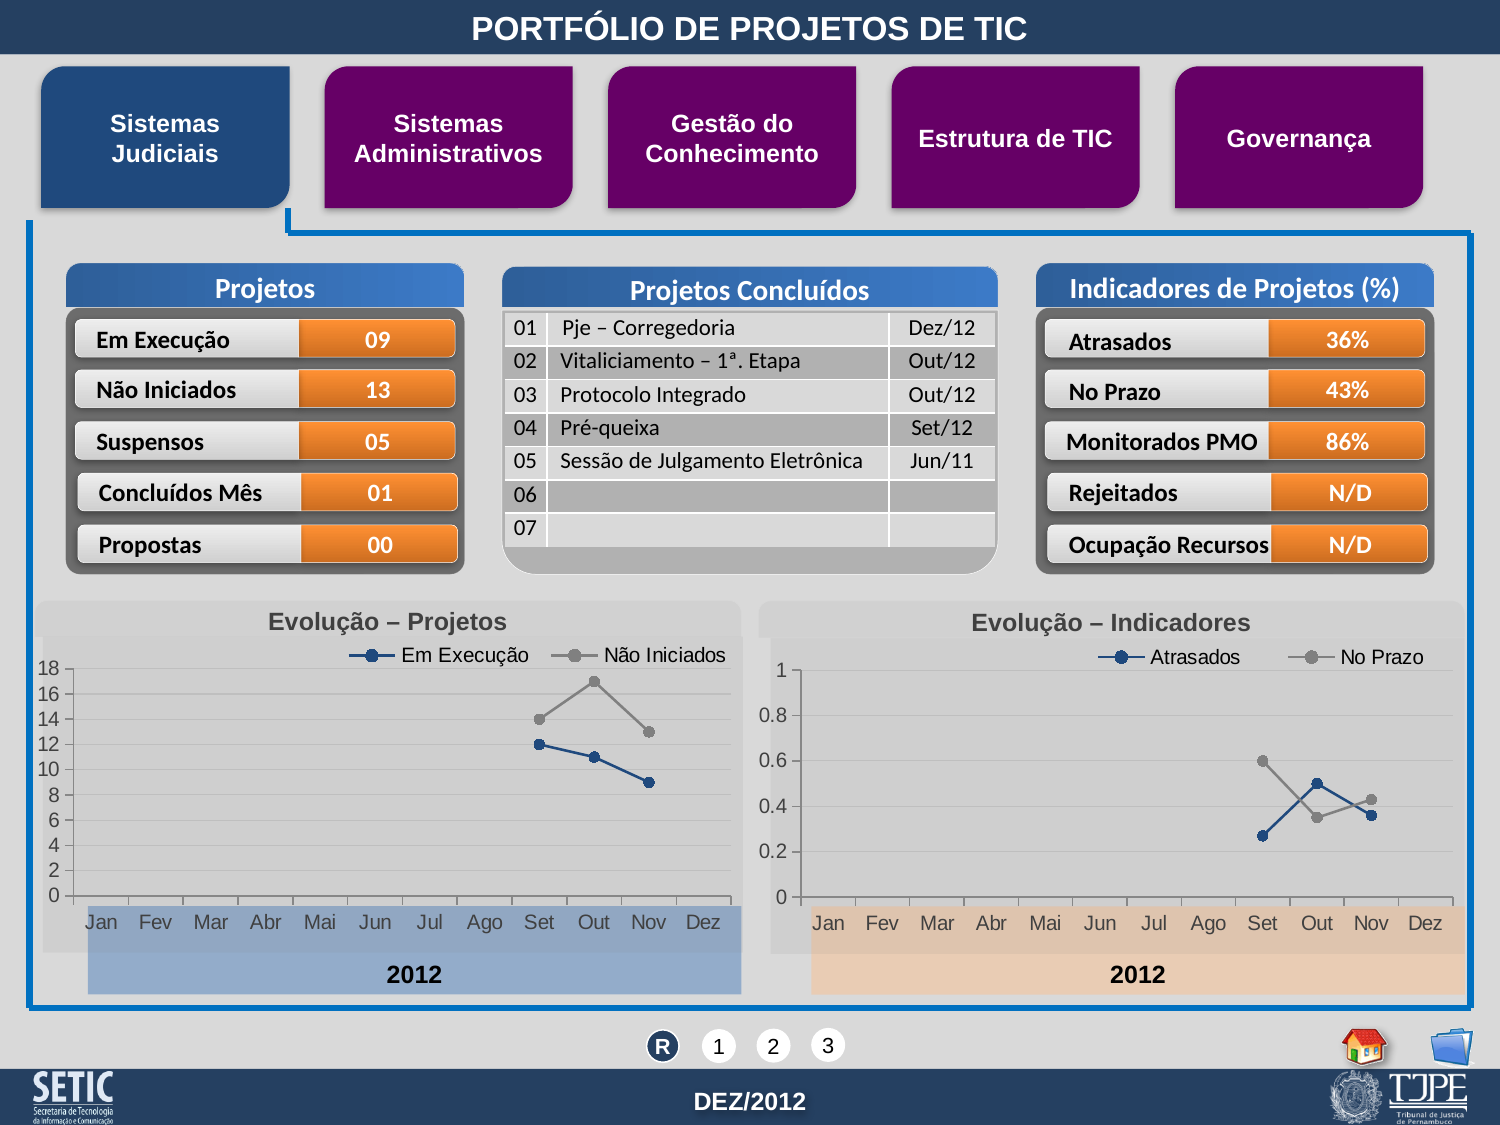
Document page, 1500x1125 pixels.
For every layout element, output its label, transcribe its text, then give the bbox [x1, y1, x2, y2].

text_box [63, 310, 467, 577]
text_box [1033, 310, 1437, 577]
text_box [74, 417, 456, 464]
text_box [499, 309, 1001, 577]
chart [37, 636, 744, 953]
table_cell Pré-queixa [548, 414, 888, 446]
text_box 2012 [809, 959, 1467, 997]
text_box Projetos Concluídos [499, 264, 1001, 310]
table_header 01 [505, 313, 546, 345]
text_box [1047, 520, 1428, 567]
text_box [77, 469, 458, 515]
text_box Evolução – Projetos [32, 598, 744, 639]
table_cell [548, 514, 888, 547]
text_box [1044, 315, 1426, 364]
picture [1340, 1026, 1388, 1067]
table_header Dez/12 [890, 313, 995, 345]
table_cell [890, 481, 995, 512]
table_cell Out/12 [890, 347, 995, 379]
table_cell 03 [505, 380, 546, 412]
table_cell Out/12 [890, 380, 995, 412]
table_cell Protocolo Integrado [548, 380, 888, 412]
text_box Evolução – Indicadores [756, 598, 1467, 639]
table_header Pje – Corregedoria [548, 313, 888, 345]
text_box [1044, 365, 1426, 414]
picture [1329, 1070, 1467, 1124]
table_cell [548, 481, 888, 512]
table_cell Jun/11 [890, 447, 995, 479]
table_cell Sessão de Julgamento Eletrônica [548, 447, 888, 479]
table_cell 04 [505, 414, 546, 446]
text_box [1044, 417, 1426, 464]
text_box 2012 [86, 959, 743, 996]
chart [758, 637, 1465, 955]
table_cell Vitaliciamento – 1ª. Etapa [548, 347, 888, 379]
table_cell Set/12 [890, 414, 995, 446]
table_cell 02 [505, 347, 546, 379]
text_box Indicadores de Projetos (%) [1033, 260, 1437, 310]
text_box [77, 520, 458, 567]
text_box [74, 315, 456, 362]
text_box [1047, 469, 1428, 515]
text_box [811, 1028, 845, 1062]
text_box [646, 1029, 680, 1063]
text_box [74, 365, 456, 412]
picture [1427, 1021, 1476, 1069]
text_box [702, 1029, 736, 1063]
table_cell 05 [505, 447, 546, 479]
table_cell 07 [505, 514, 546, 547]
table_cell [890, 514, 995, 547]
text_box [757, 1029, 791, 1063]
table_cell 06 [505, 481, 546, 512]
text_box Projetos [63, 260, 467, 310]
